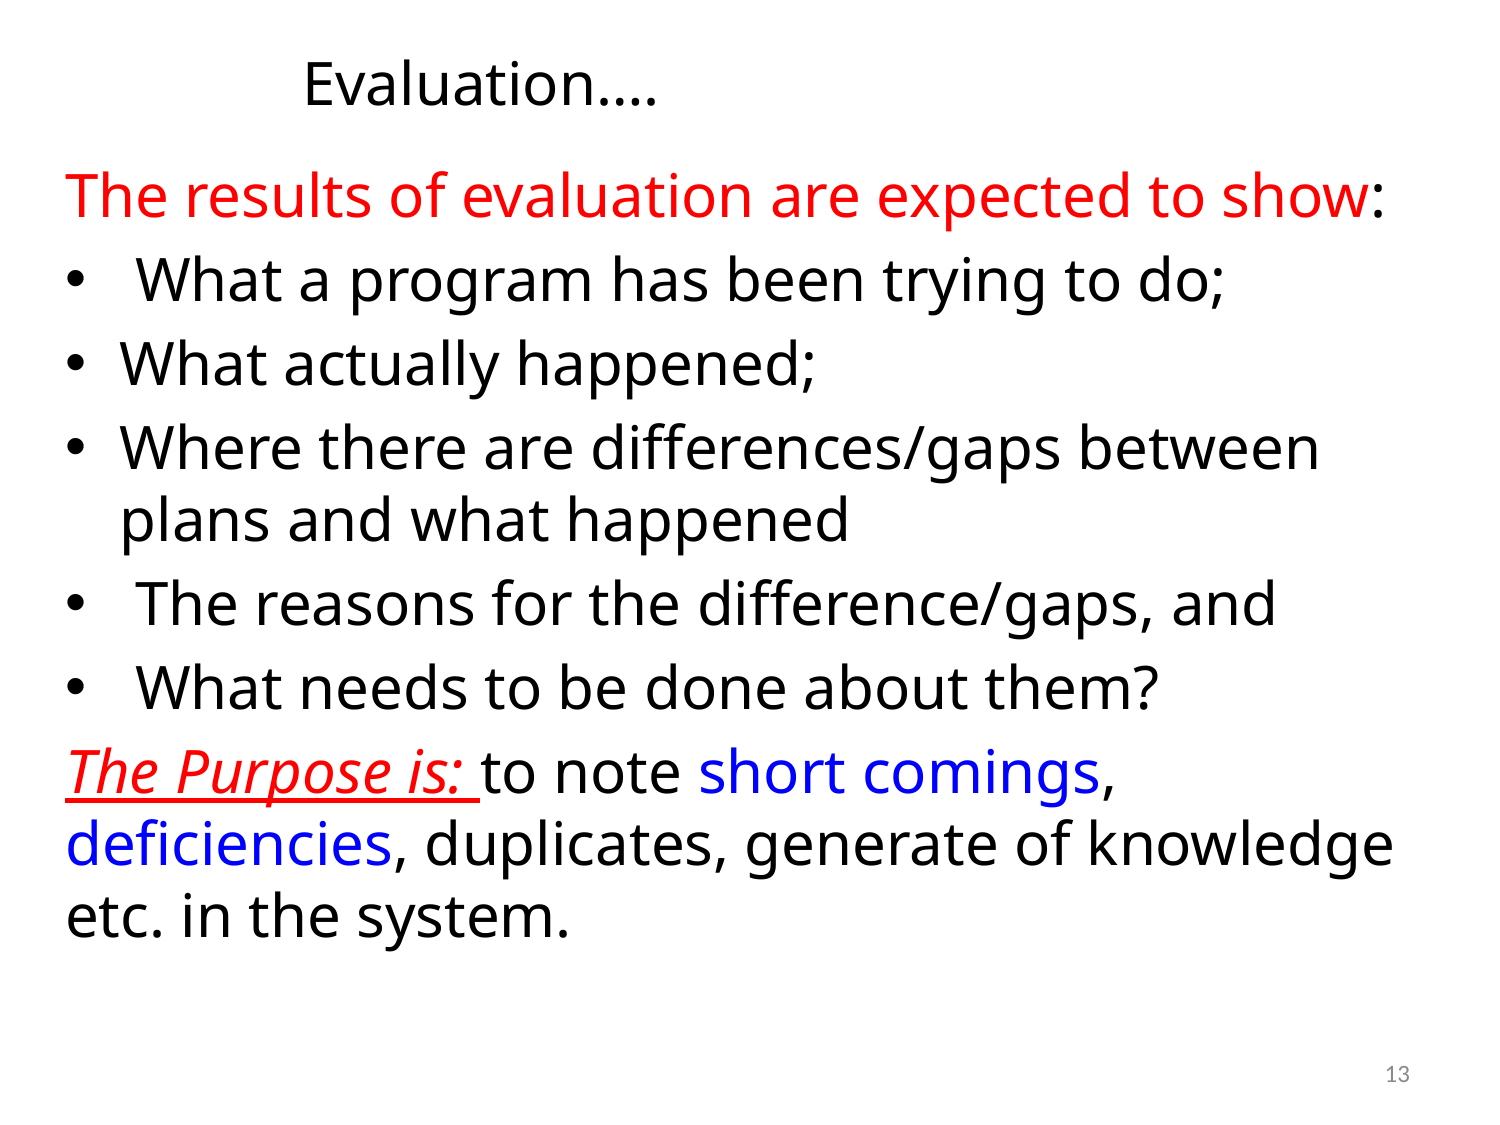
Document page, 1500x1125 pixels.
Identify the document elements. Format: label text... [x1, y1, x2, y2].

list The results of evaluation are expected to show: What a program has been trying to do; What actually happened; Where there are differences/gaps between plans and what happened The reasons for the difference/gaps, and What needs to be done about them? The Purpose is: to note short comings, deficiencies, duplicates, generate of knowledge etc. in the system. [50, 149, 1466, 963]
slide_number 13 [1074, 1042, 1425, 1103]
title Evaluation…. [99, 37, 863, 126]
